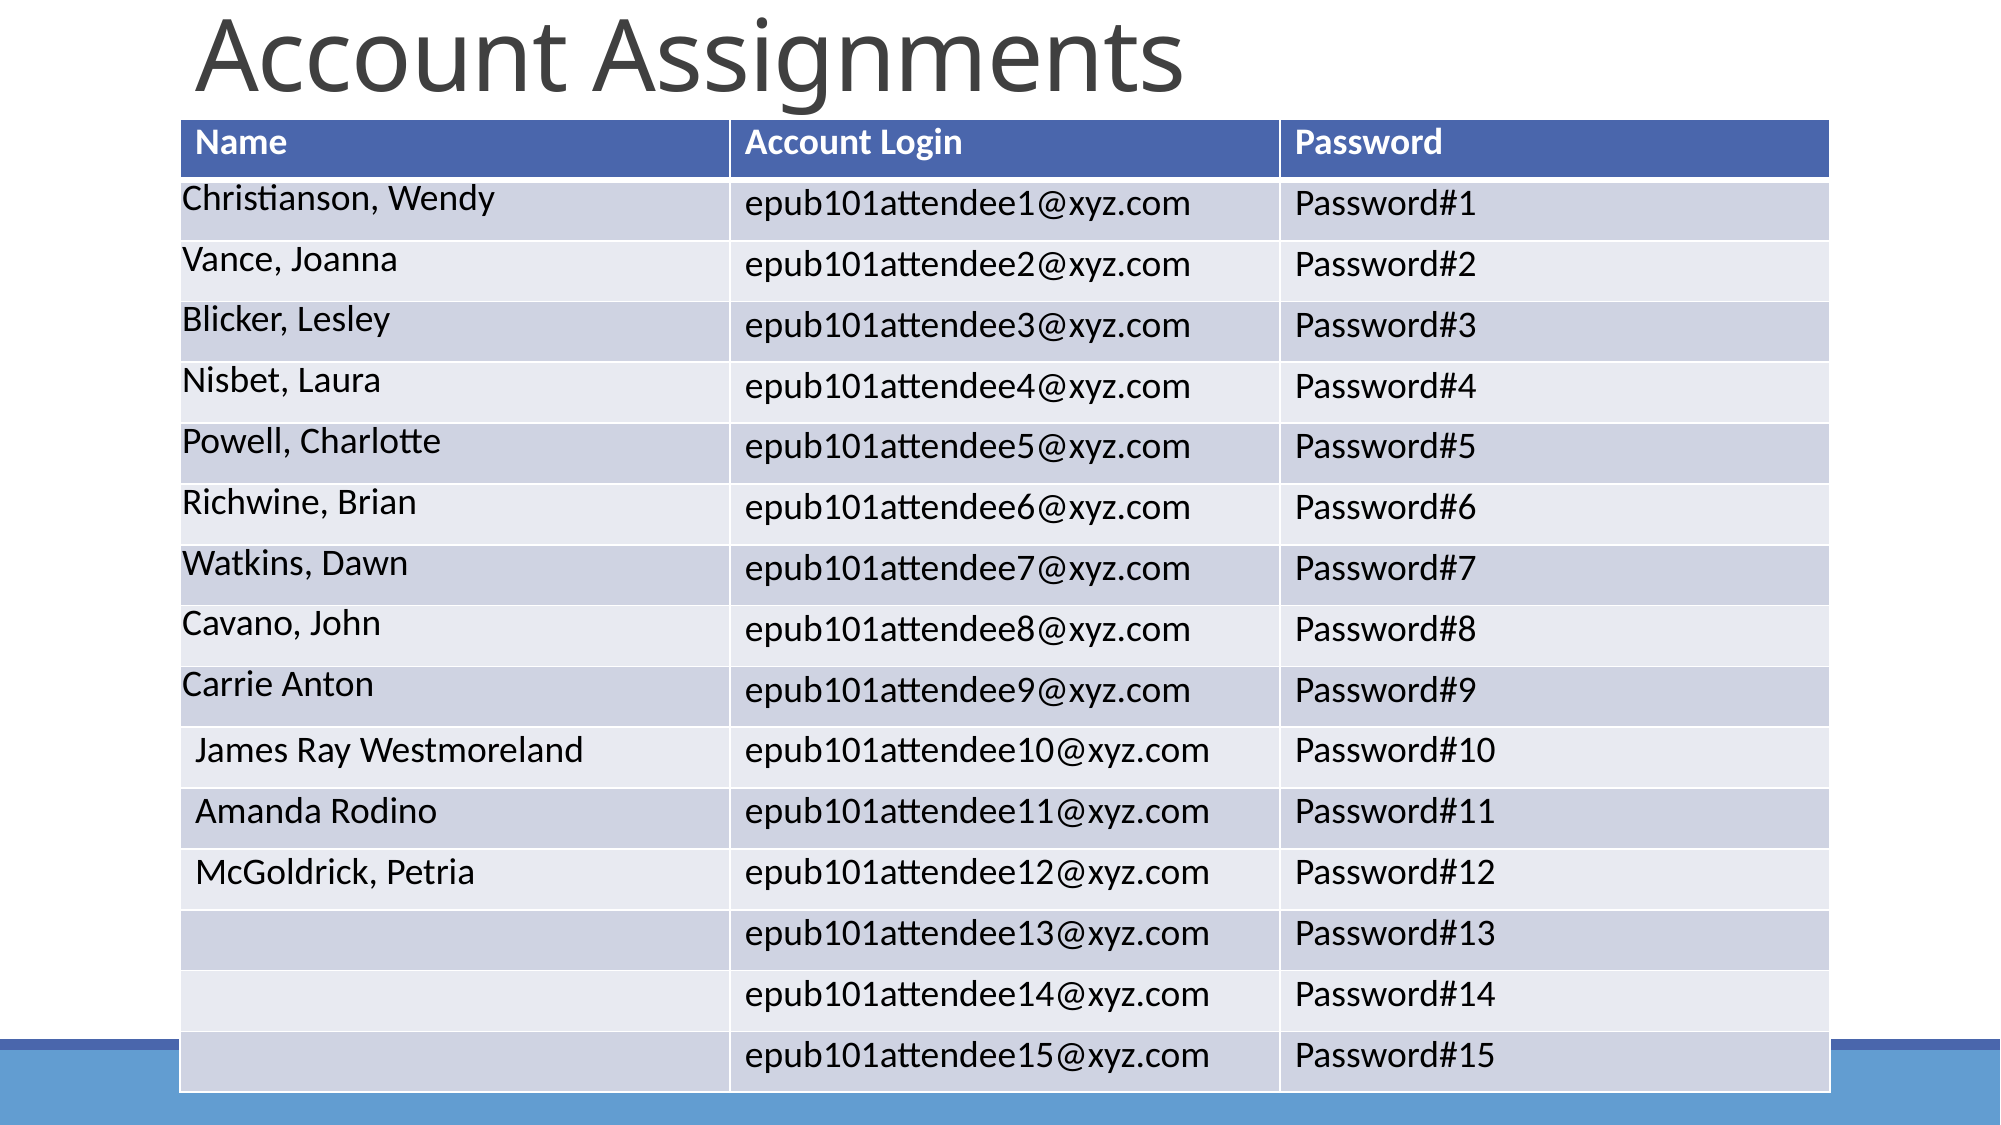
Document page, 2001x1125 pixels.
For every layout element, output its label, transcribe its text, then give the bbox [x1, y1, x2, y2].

table_cell Password#11 [1281, 789, 1829, 848]
table_cell epub101attendee7@xyz.com [731, 546, 1279, 605]
table_cell Password#5 [1281, 424, 1829, 483]
table_cell Carrie Anton [181, 667, 729, 726]
table_cell epub101attendee6@xyz.com [731, 485, 1279, 544]
table_cell Blicker, Lesley [181, 302, 729, 361]
table_cell Nisbet, Laura [181, 363, 729, 422]
table_cell Password#1 [1281, 183, 1829, 240]
table_cell epub101attendee3@xyz.com [731, 302, 1279, 361]
table_cell McGoldrick, Petria [181, 850, 729, 909]
table_cell Powell, Charlotte [181, 424, 729, 483]
table_cell epub101attendee13@xyz.com [731, 911, 1279, 970]
table_cell Password#8 [1281, 606, 1829, 666]
table_cell Password#10 [1281, 728, 1829, 787]
table_cell epub101attendee11@xyz.com [731, 789, 1279, 848]
table_cell [181, 971, 729, 1031]
table_cell Password#3 [1281, 302, 1829, 361]
table_cell epub101attendee14@xyz.com [731, 971, 1279, 1031]
table_cell epub101attendee12@xyz.com [731, 850, 1279, 909]
table_cell epub101attendee2@xyz.com [731, 242, 1279, 301]
table_cell Password#6 [1281, 485, 1829, 544]
table_cell epub101attendee8@xyz.com [731, 606, 1279, 666]
table_cell Password#15 [1281, 1032, 1829, 1091]
table_cell Password#7 [1281, 546, 1829, 605]
table_cell Christianson, Wendy [181, 183, 729, 240]
table_cell epub101attendee10@xyz.com [731, 728, 1279, 787]
table_cell Richwine, Brian [181, 485, 729, 544]
table_cell James Ray Westmoreland [181, 728, 729, 787]
table_cell Password#9 [1281, 667, 1829, 726]
table_cell Password#2 [1281, 242, 1829, 301]
table_cell Password#4 [1281, 363, 1829, 422]
table_cell Vance, Joanna [181, 242, 729, 301]
table_cell [181, 1032, 729, 1091]
table_cell Watkins, Dawn [181, 546, 729, 605]
table_header Name [181, 120, 729, 177]
table_cell epub101attendee9@xyz.com [731, 667, 1279, 726]
table_cell epub101attendee5@xyz.com [731, 424, 1279, 483]
table_cell epub101attendee15@xyz.com [731, 1032, 1279, 1091]
table_cell epub101attendee1@xyz.com [731, 183, 1279, 240]
table_cell Password#12 [1281, 850, 1829, 909]
table_cell Cavano, John [181, 606, 729, 666]
table_cell Password#14 [1281, 971, 1829, 1031]
title Account Assignments [180, 0, 1830, 118]
table_cell [181, 911, 729, 970]
table_header Password [1281, 120, 1829, 177]
table_cell Amanda Rodino [181, 789, 729, 848]
table_cell Password#13 [1281, 911, 1829, 970]
table_cell epub101attendee4@xyz.com [731, 363, 1279, 422]
table_header Account Login [731, 120, 1279, 177]
